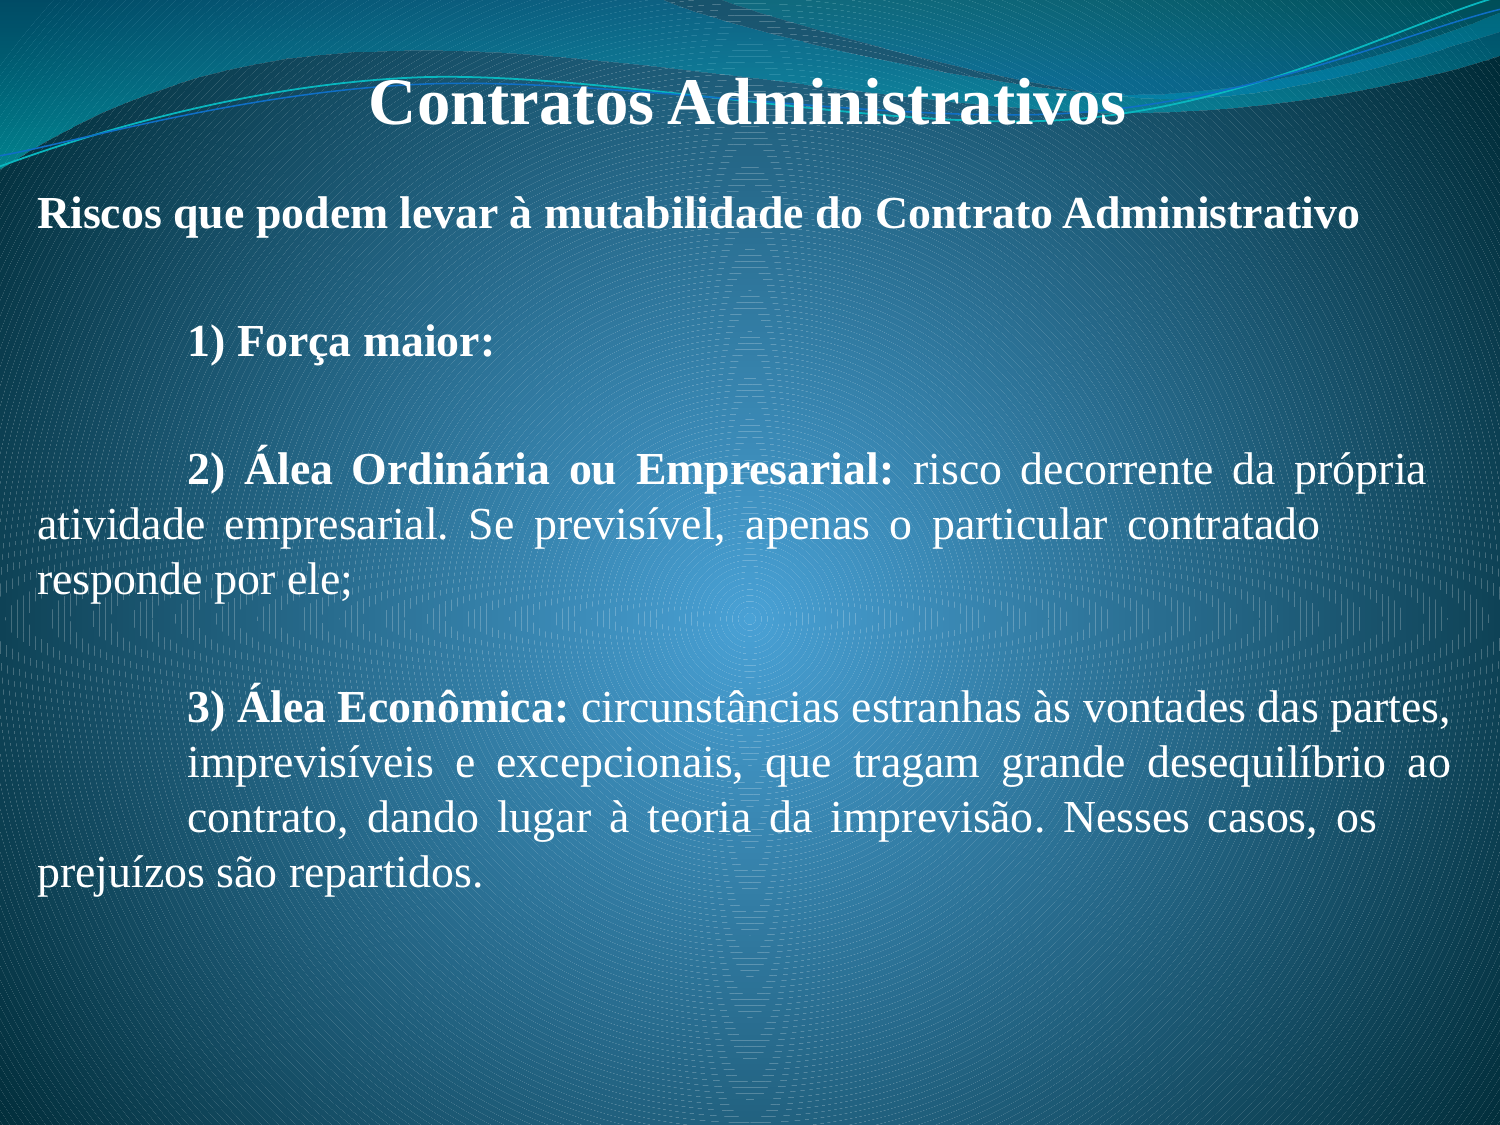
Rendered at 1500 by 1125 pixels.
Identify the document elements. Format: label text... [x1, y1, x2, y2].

subtitle Riscos que podem levar à mutabilidade do Contrato Administrativo 1) Força maior: 2) Álea Ordinária ou Empresarial: risco decorrente da própria atividade empresarial. Se previsível, apenas o particular contratado responde por ele; 3) Álea Econômica: circunstâncias estranhas às vontades das partes, imprevisíveis e excepcionais, que tragam grande desequilíbrio ao contrato, dando lugar à teoria da imprevisão. Nesses casos, os prejuízos são repartidos. [37, 174, 1463, 1038]
title Contratos Administrativos [112, 50, 1388, 138]
